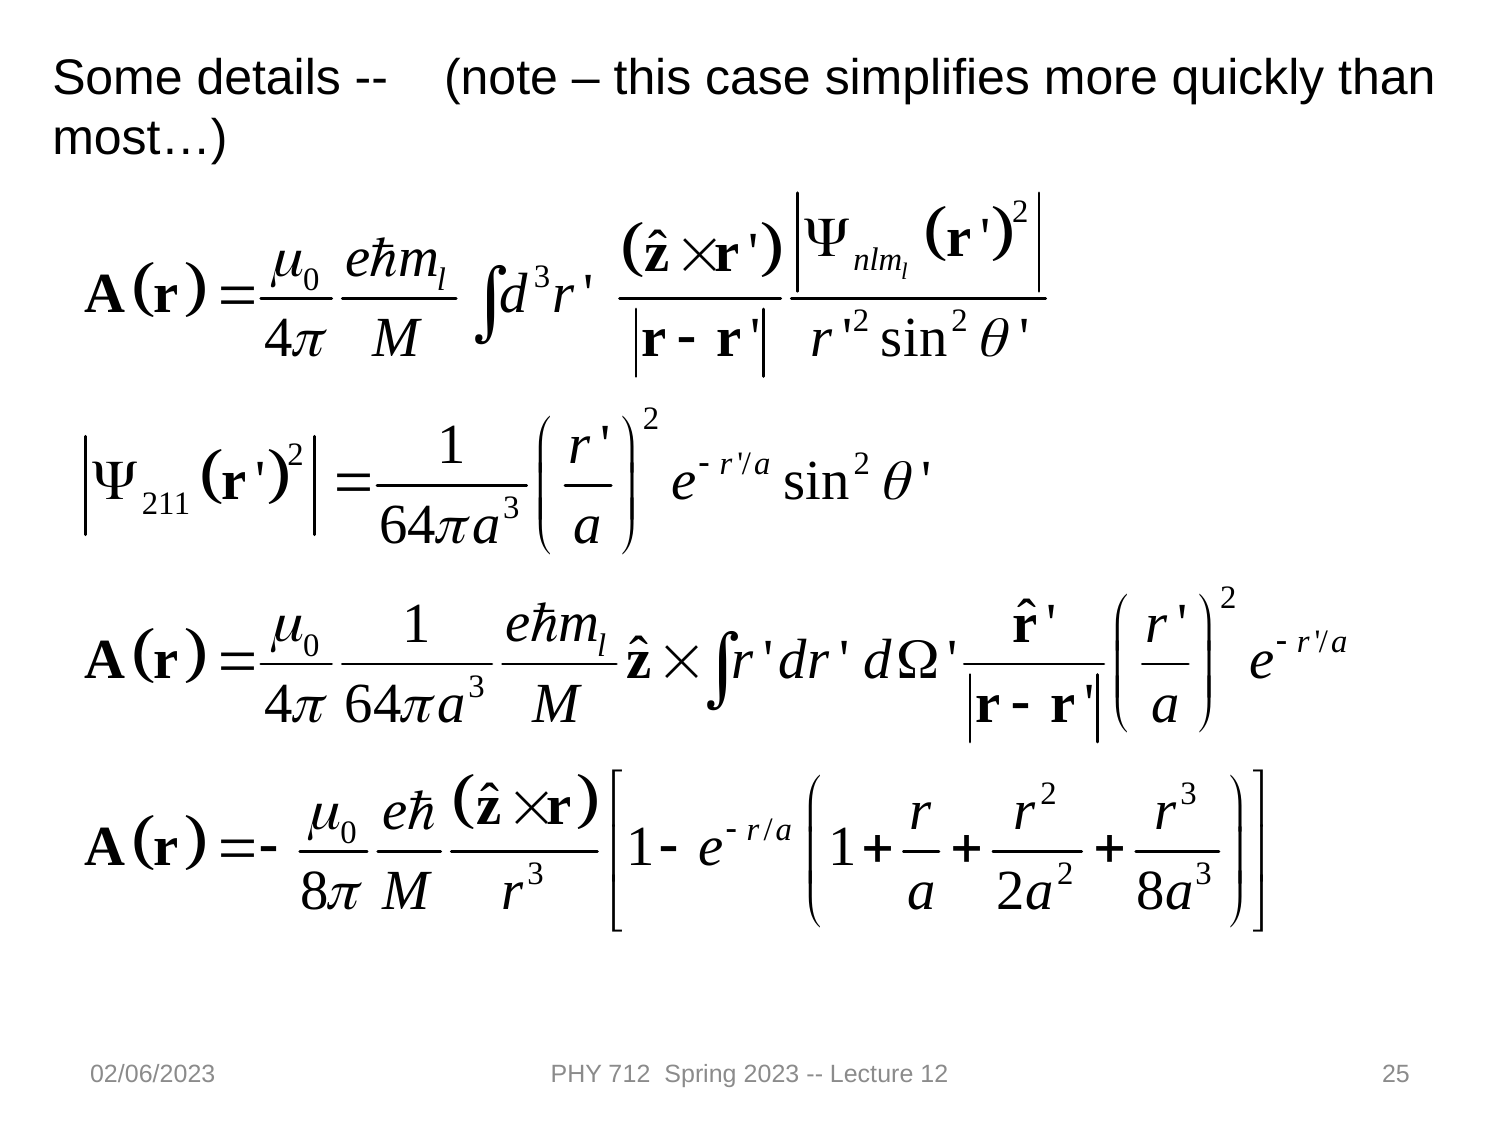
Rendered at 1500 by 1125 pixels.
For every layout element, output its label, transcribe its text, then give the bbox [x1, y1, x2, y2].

text_box Some details -- (note – this case simplifies more quickly than most…) [37, 37, 1463, 173]
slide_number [75, 1042, 425, 1103]
footer PHY 712 Spring 2023 -- Lecture 12 [512, 1042, 988, 1103]
slide_number 25 [1074, 1042, 1425, 1103]
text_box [74, 179, 1366, 946]
